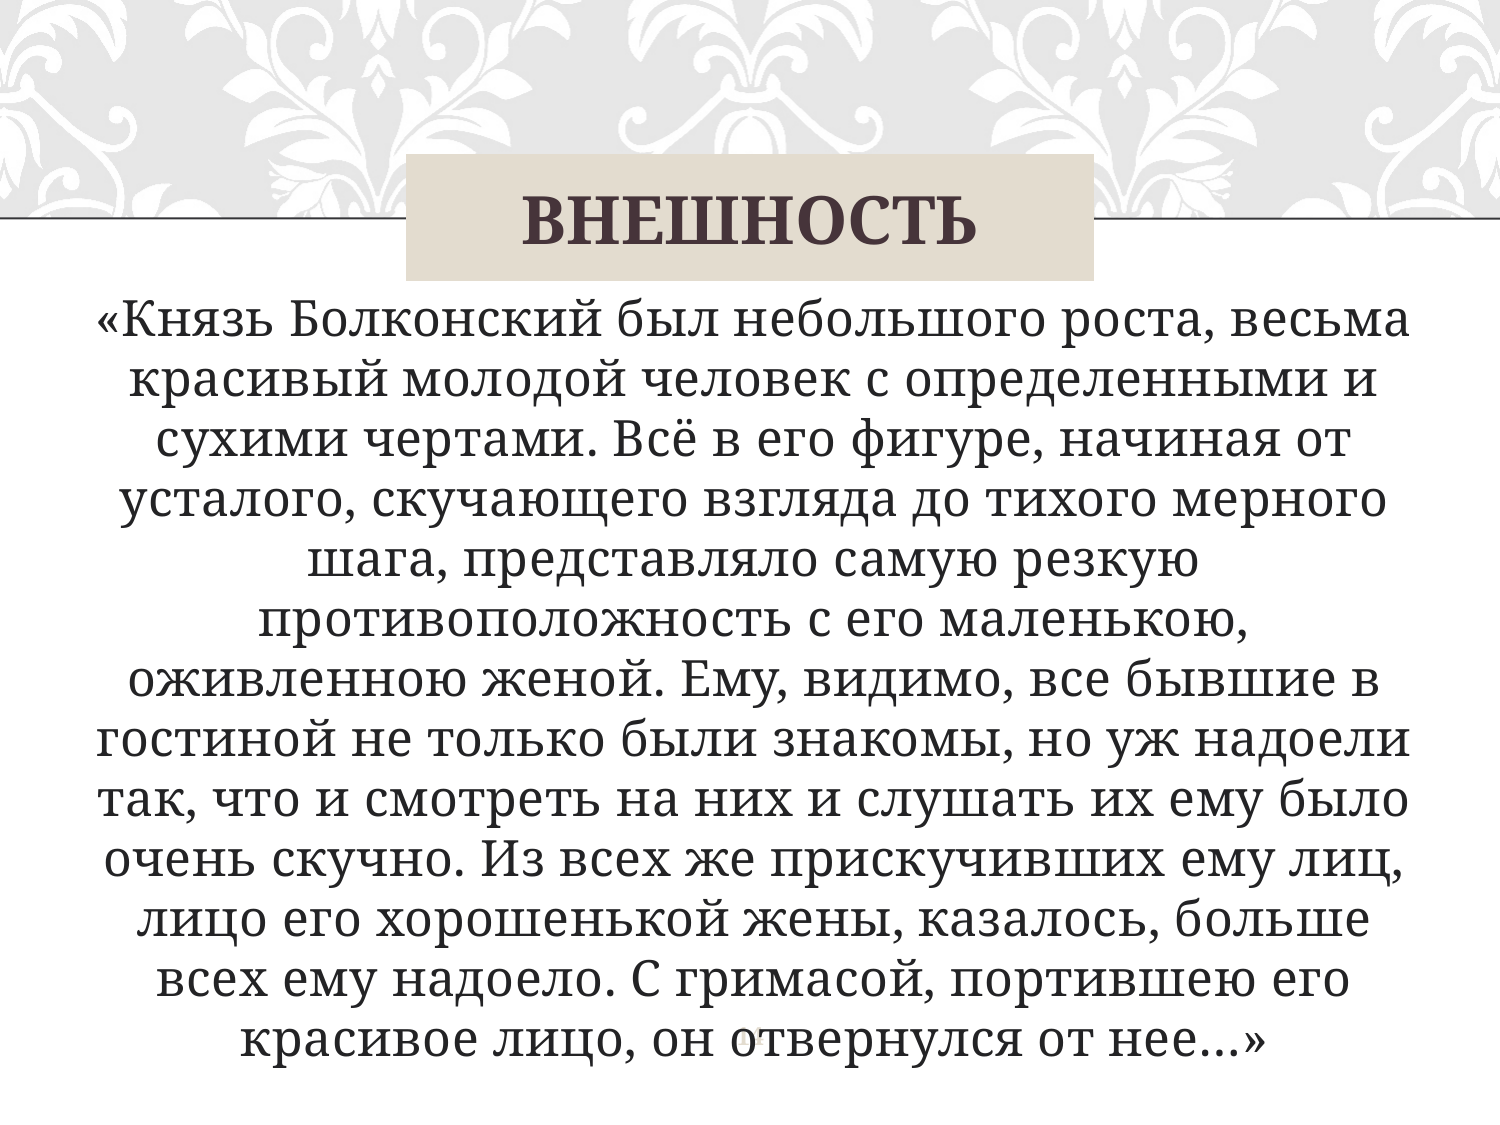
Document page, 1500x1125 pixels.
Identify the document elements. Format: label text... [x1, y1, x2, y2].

title Внешность [406, 154, 1094, 281]
list «Князь Болконский был небольшого роста, весьма красивый молодой человек с определенными и сухими чертами. Всё в его фигуре, начиная от усталого, скучающего взгляда до тихого мерного шага, представляло самую резкую противоположность с его маленькою, оживленною женой. Ему, видимо, все бывшие в гостиной не только были знакомы, но уж надоели так, что и смотреть на них и слушать их ему было очень скучно. Из всех же прискучивших ему лиц, лицо его хорошенькой жены, казалось, больше всех ему надоело. С гримасой, портившею его красивое лицо, он отвернулся от нее…» [75, 278, 1436, 1000]
slide_number 14 [662, 1012, 838, 1063]
